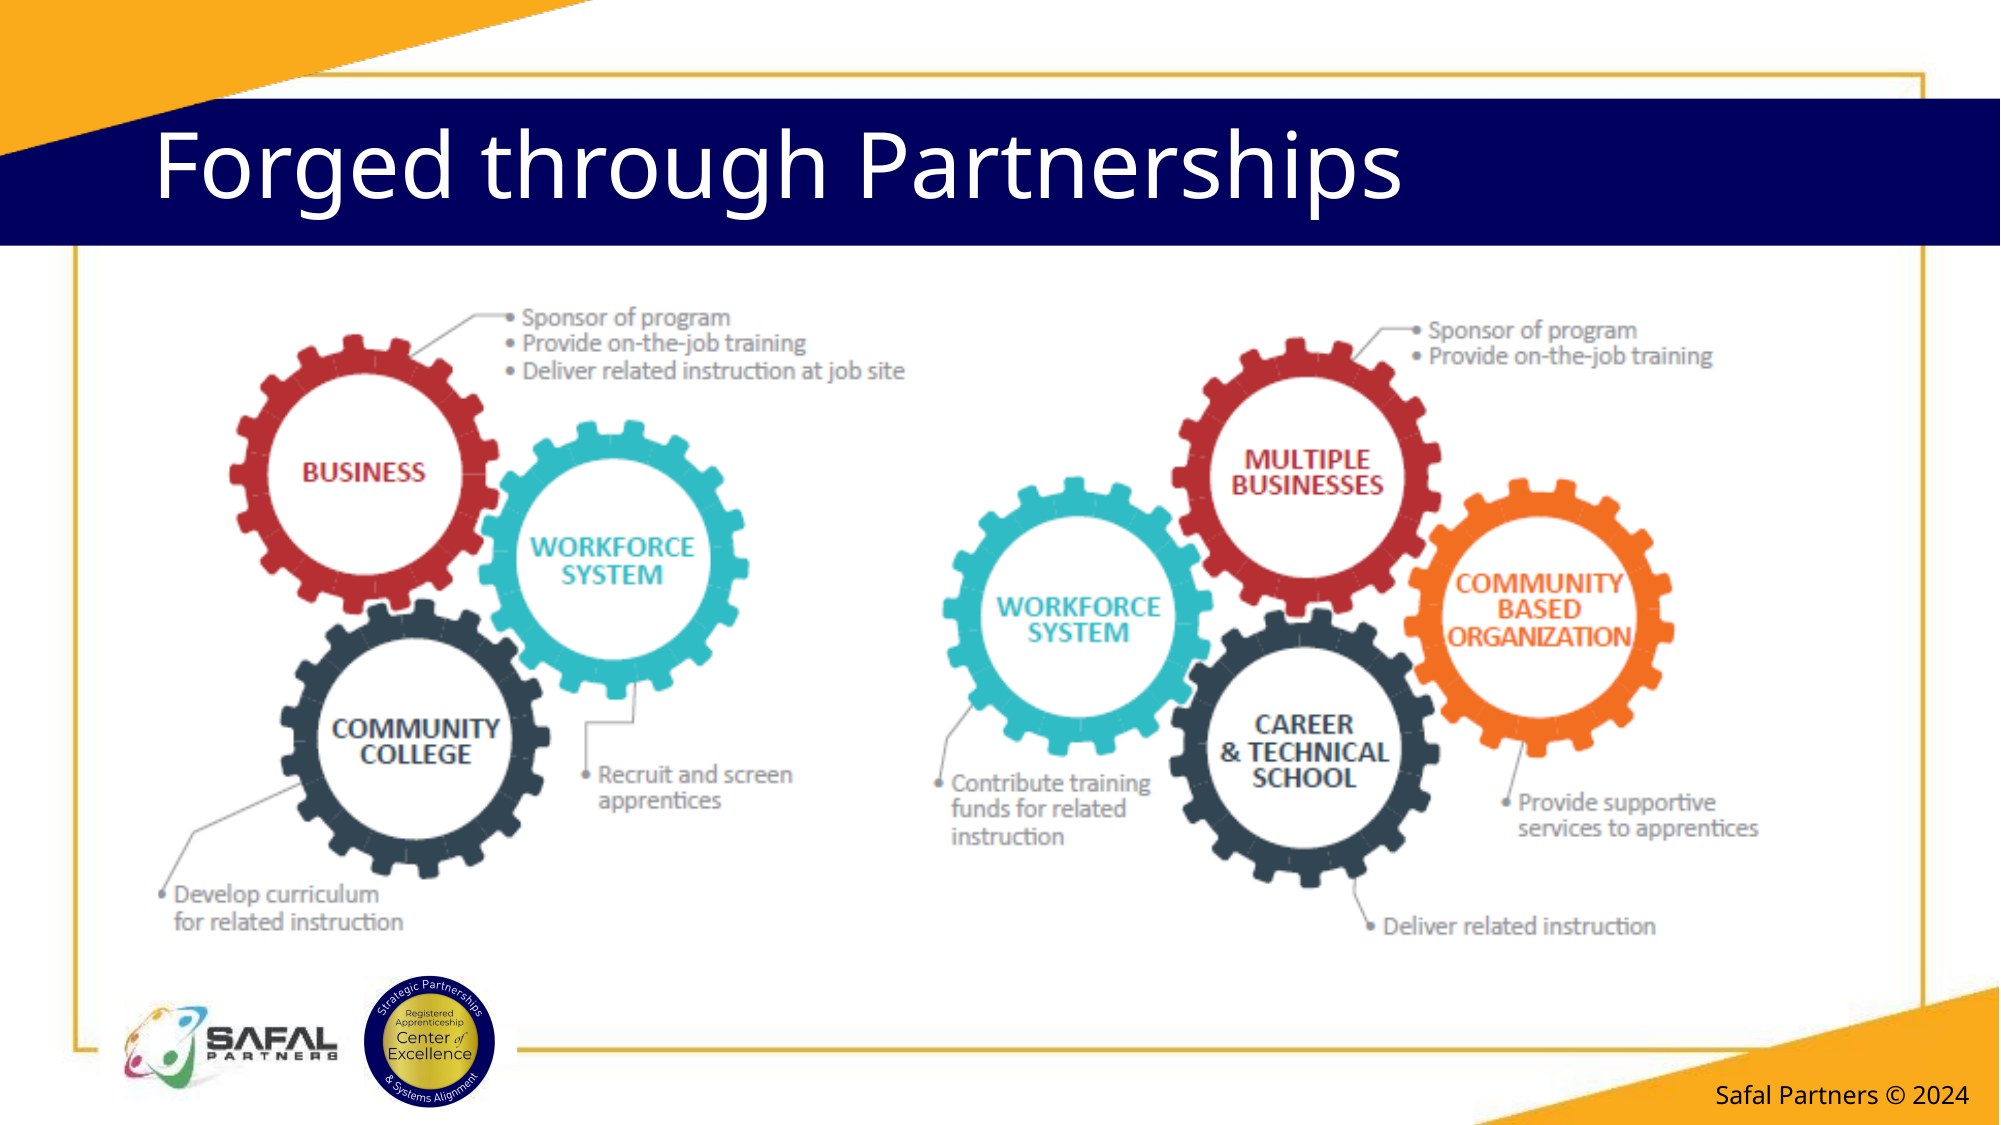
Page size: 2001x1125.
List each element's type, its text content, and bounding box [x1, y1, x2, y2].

picture [0, 0, 2001, 1125]
title Forged through Partnerships [137, 59, 1863, 278]
slide_number Safal Partners © 2024 [1439, 1065, 1985, 1125]
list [158, 258, 1782, 975]
